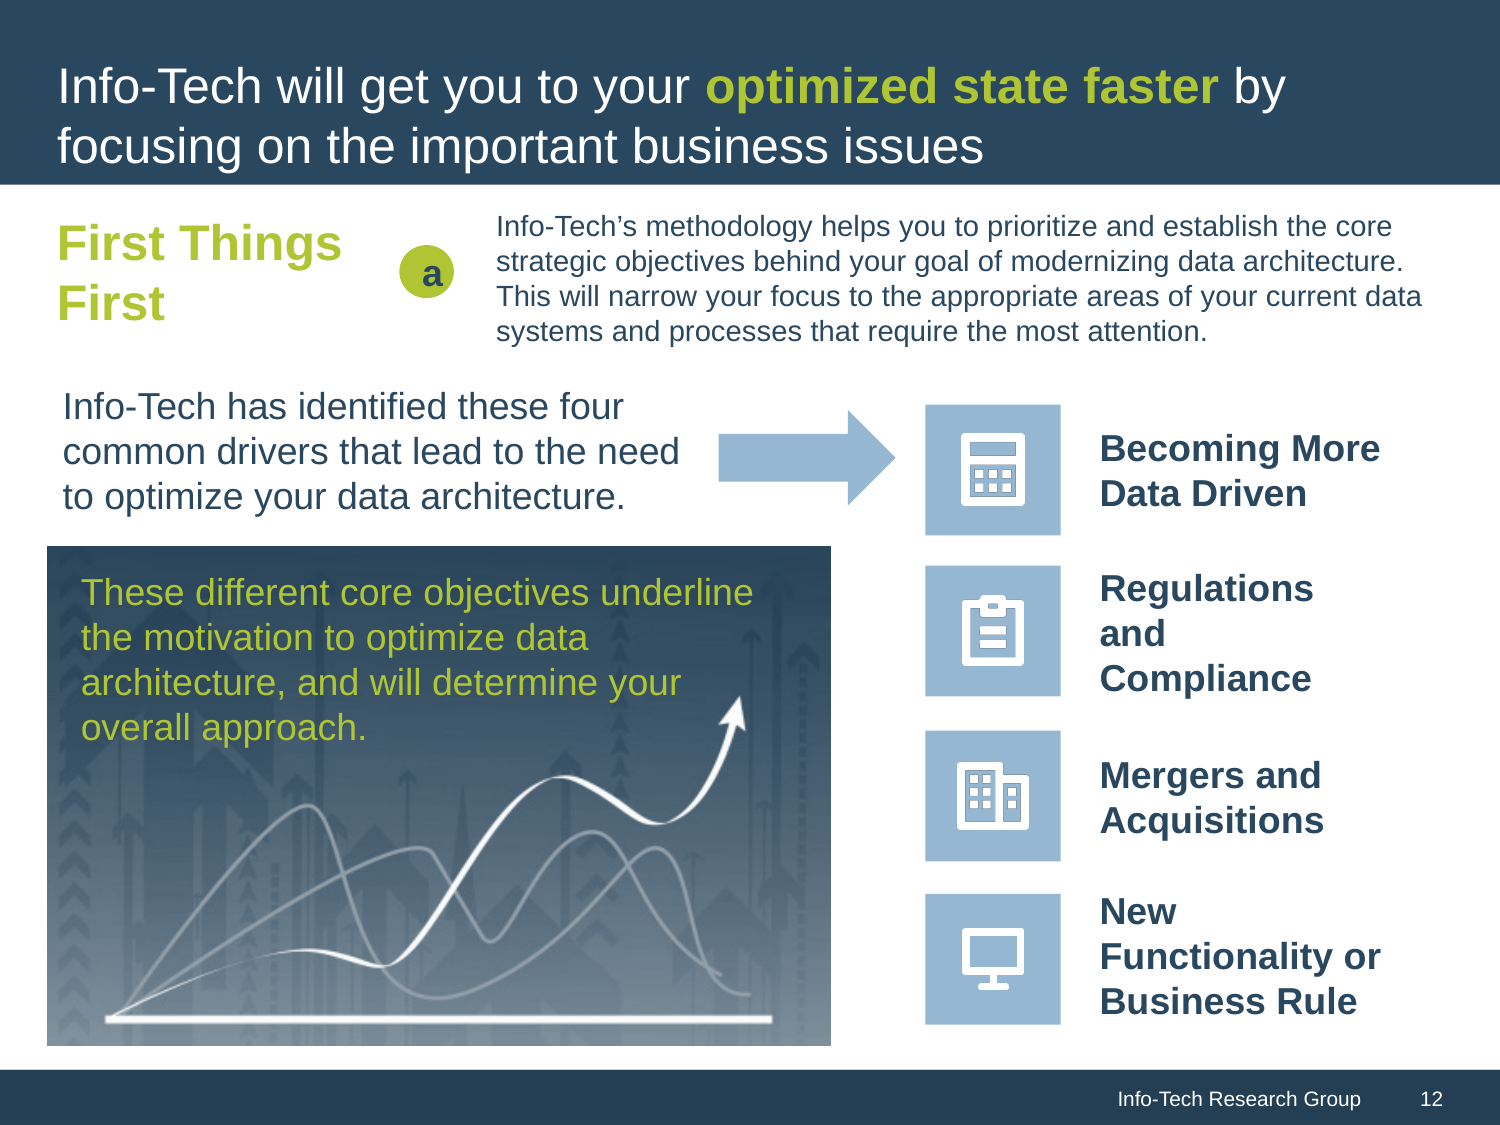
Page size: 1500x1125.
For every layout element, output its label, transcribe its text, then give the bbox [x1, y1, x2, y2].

text_box Mergers and Acquisitions [1084, 744, 1363, 849]
picture [956, 762, 1029, 830]
text_box [923, 402, 1063, 537]
text_box Becoming More Data Driven [1084, 416, 1403, 522]
text_box Info-Tech’s methodology helps you to prioritize and establish the core strategic objectives behind your goal of modernizing data architecture. This will narrow your focus to the appropriate areas of your current data systems and processes that require the most attention. [479, 215, 1458, 340]
text_box a [397, 242, 456, 301]
text_box [716, 408, 898, 508]
text_box Info-Tech has identified these four common drivers that lead to the need to optimize your data architecture. [46, 363, 750, 536]
text_box [923, 892, 1063, 1027]
picture [961, 433, 1025, 507]
text_box [923, 729, 1063, 864]
picture [962, 928, 1024, 991]
text_box New Functionality or Business Rule [1084, 879, 1403, 1030]
text_box First Things First [42, 203, 375, 339]
title Info-Tech will get you to your optimized state faster by focusing on the important business issues [41, 41, 1457, 187]
text_box Regulations and Compliance [1084, 556, 1403, 706]
picture [961, 595, 1024, 667]
text_box [923, 563, 1063, 698]
picture [47, 546, 831, 1046]
